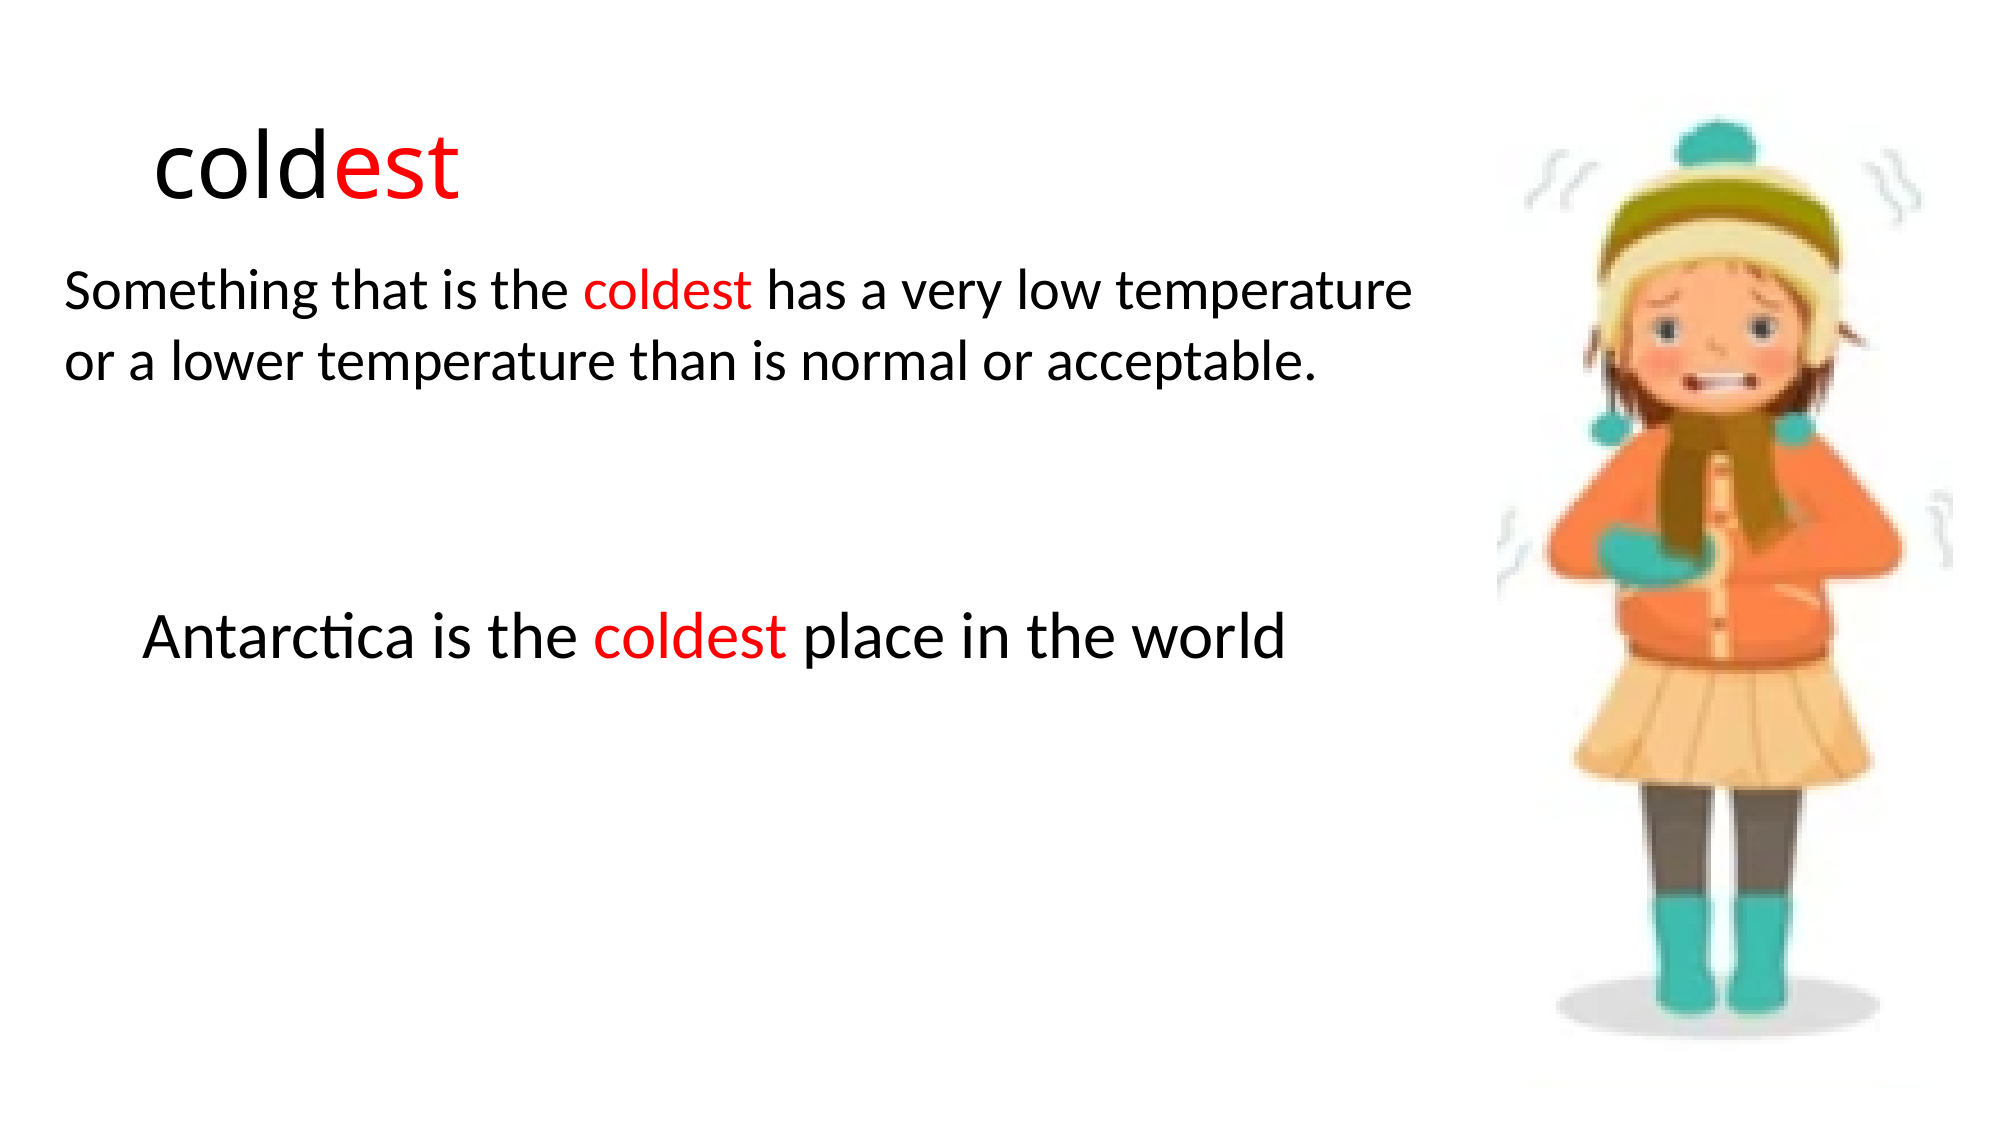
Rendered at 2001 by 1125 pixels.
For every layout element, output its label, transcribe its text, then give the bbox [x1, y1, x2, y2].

text_box Something that is the coldest has a very low temperature or a lower temperature than is normal or acceptable. [49, 244, 1473, 399]
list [1497, 59, 1953, 1088]
text_box Antarctica is the coldest place in the world [128, 584, 1364, 679]
title coldest [137, 59, 1497, 278]
